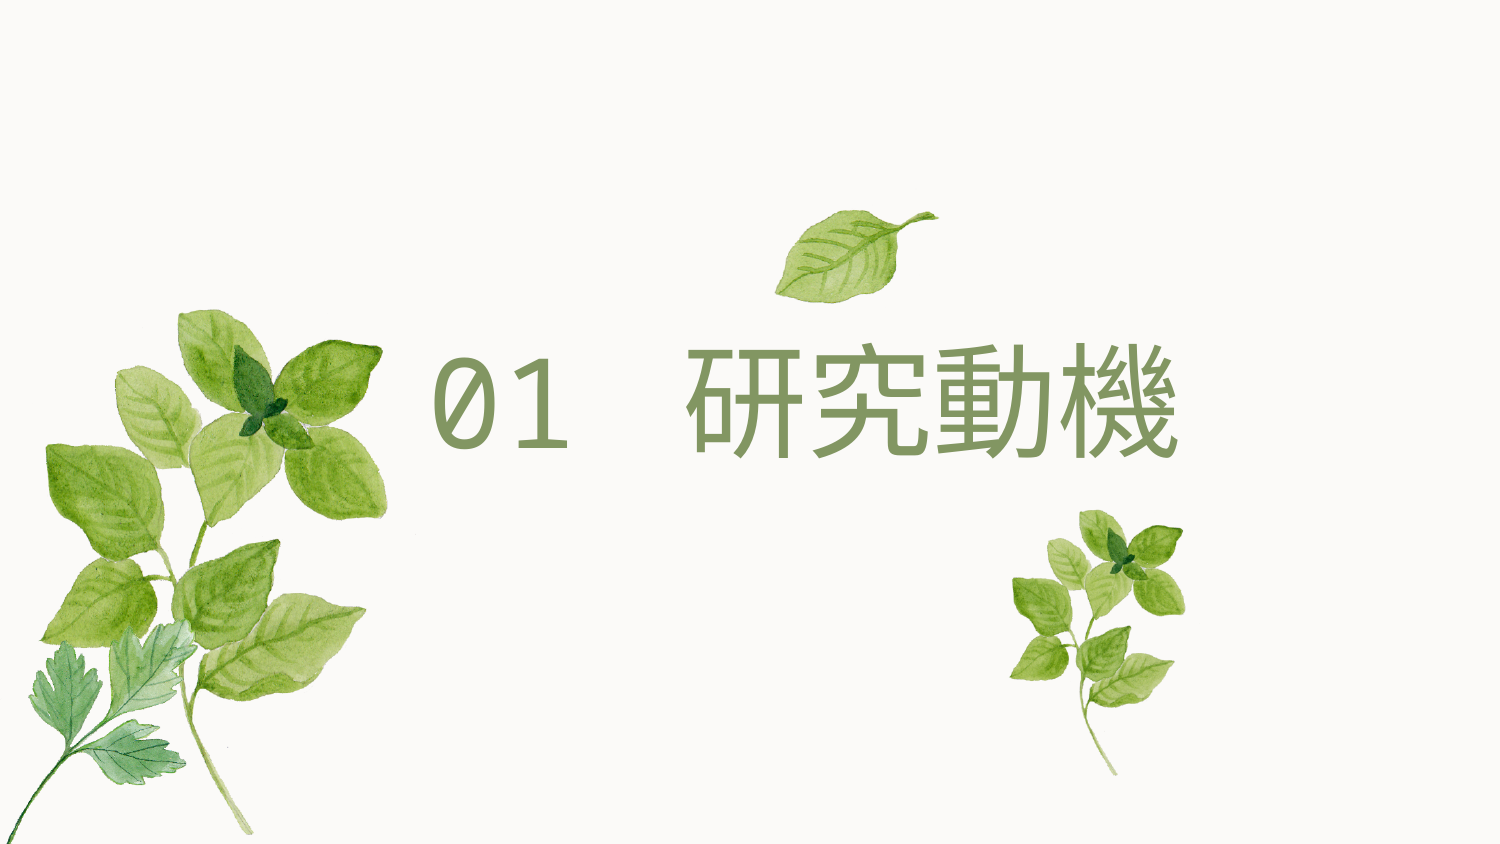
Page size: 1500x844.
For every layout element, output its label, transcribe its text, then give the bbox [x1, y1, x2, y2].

picture [0, 0, 1500, 844]
text_box 01 研究動機 [535, 315, 1198, 481]
